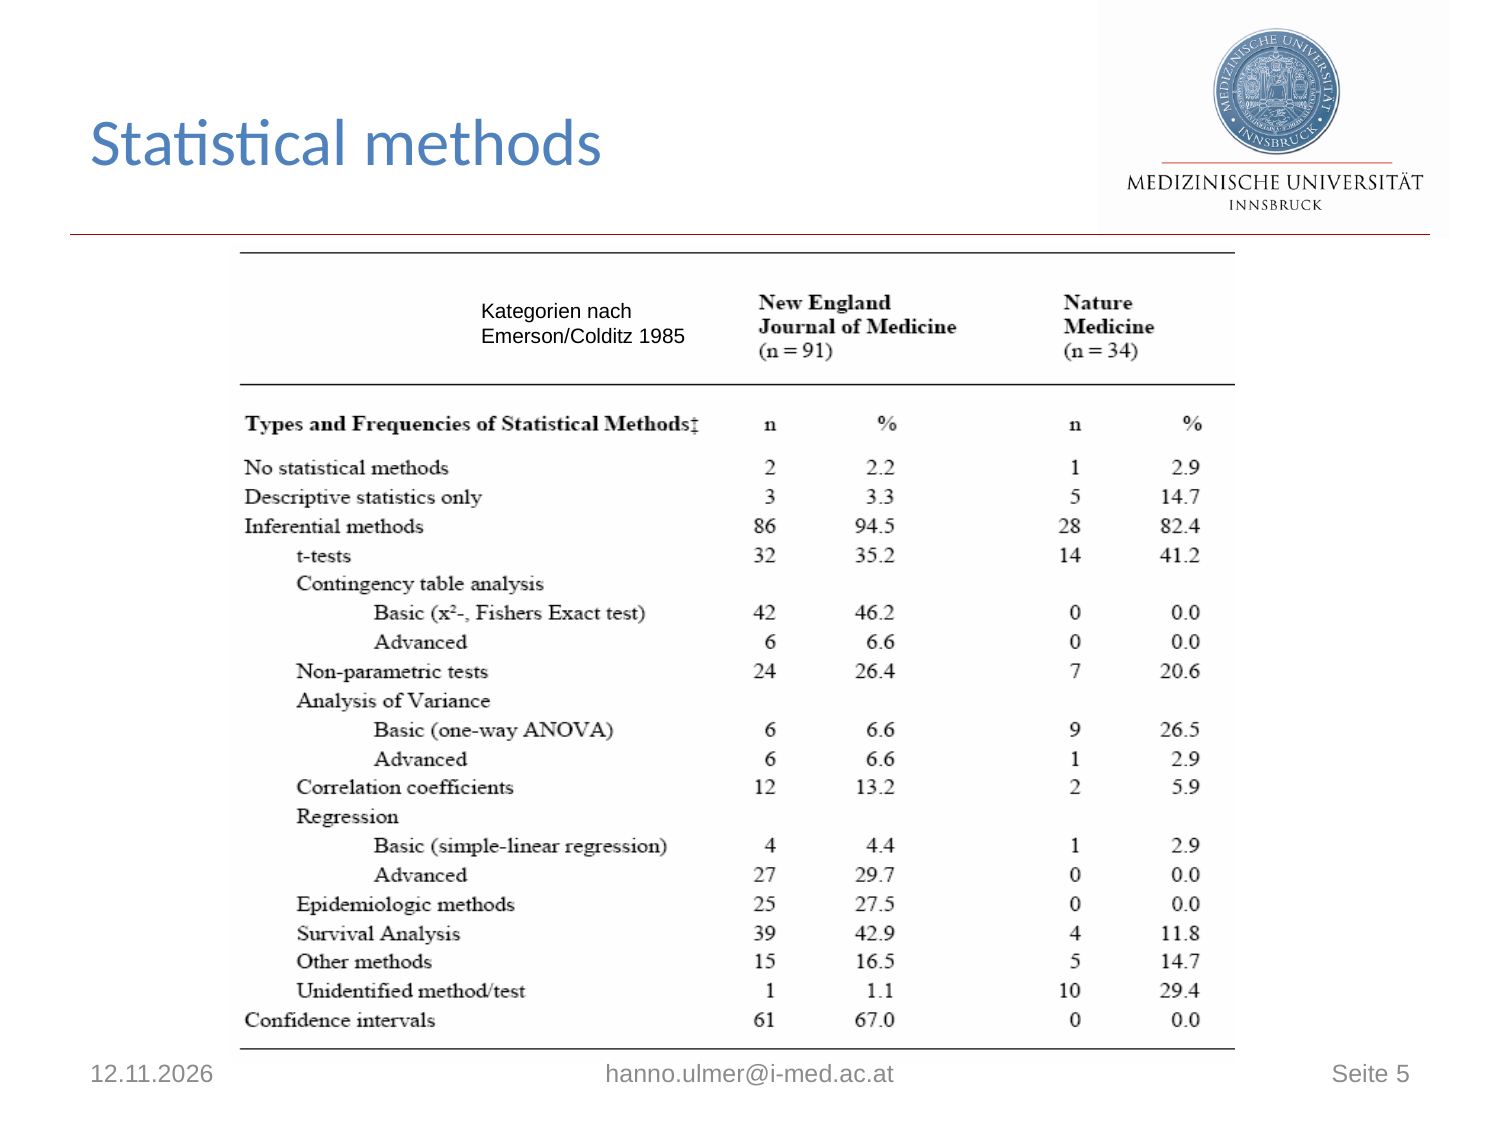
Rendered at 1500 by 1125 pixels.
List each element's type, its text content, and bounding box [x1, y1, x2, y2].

text_box Statistical methods [75, 45, 1090, 233]
picture [229, 243, 1235, 1064]
footer hanno.ulmer@i-med.ac.at [512, 1073, 988, 1103]
slide_number Seite 5 [1074, 1042, 1425, 1103]
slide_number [75, 1042, 425, 1103]
picture [1098, 0, 1450, 238]
